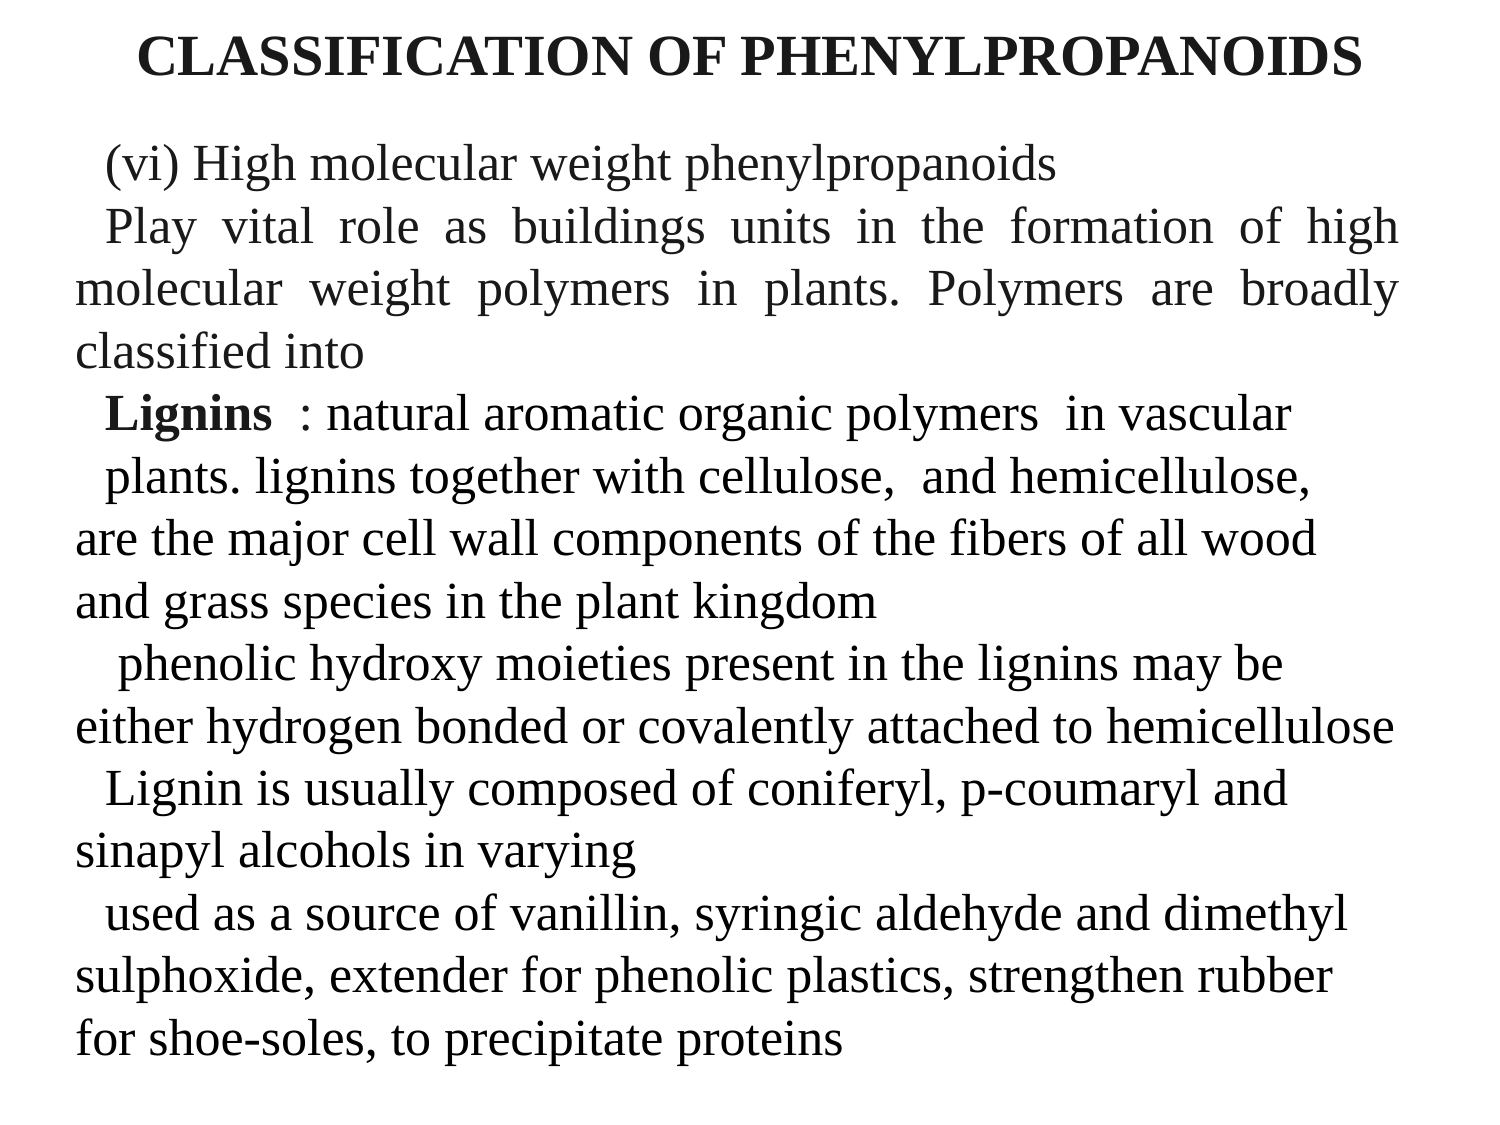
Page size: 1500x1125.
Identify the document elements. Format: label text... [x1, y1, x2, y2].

title CLASSIFICATION OF PHENYLPROPANOIDS [62, 50, 1438, 125]
text_box (vi) High molecular weight phenylpropanoids Play vital role as buildings units in the formation of high molecular weight polymers in plants. Polymers are broadly classified into Lignins : natural aromatic organic polymers in vascular plants. lignins together with cellulose, and hemicellulose, are the major cell wall components of the fibers of all wood and grass species in the plant kingdom phenolic hydroxy moieties present in the lignins may be either hydrogen bonded or covalently attached to hemicellulose Lignin is usually composed of coniferyl, p-coumaryl and sinapyl alcohols in varying used as a source of vanillin, syringic aldehyde and dimethyl sulphoxide, extender for phenolic plastics, strengthen rubber for shoe-soles, to precipitate proteins [75, 128, 1400, 1066]
